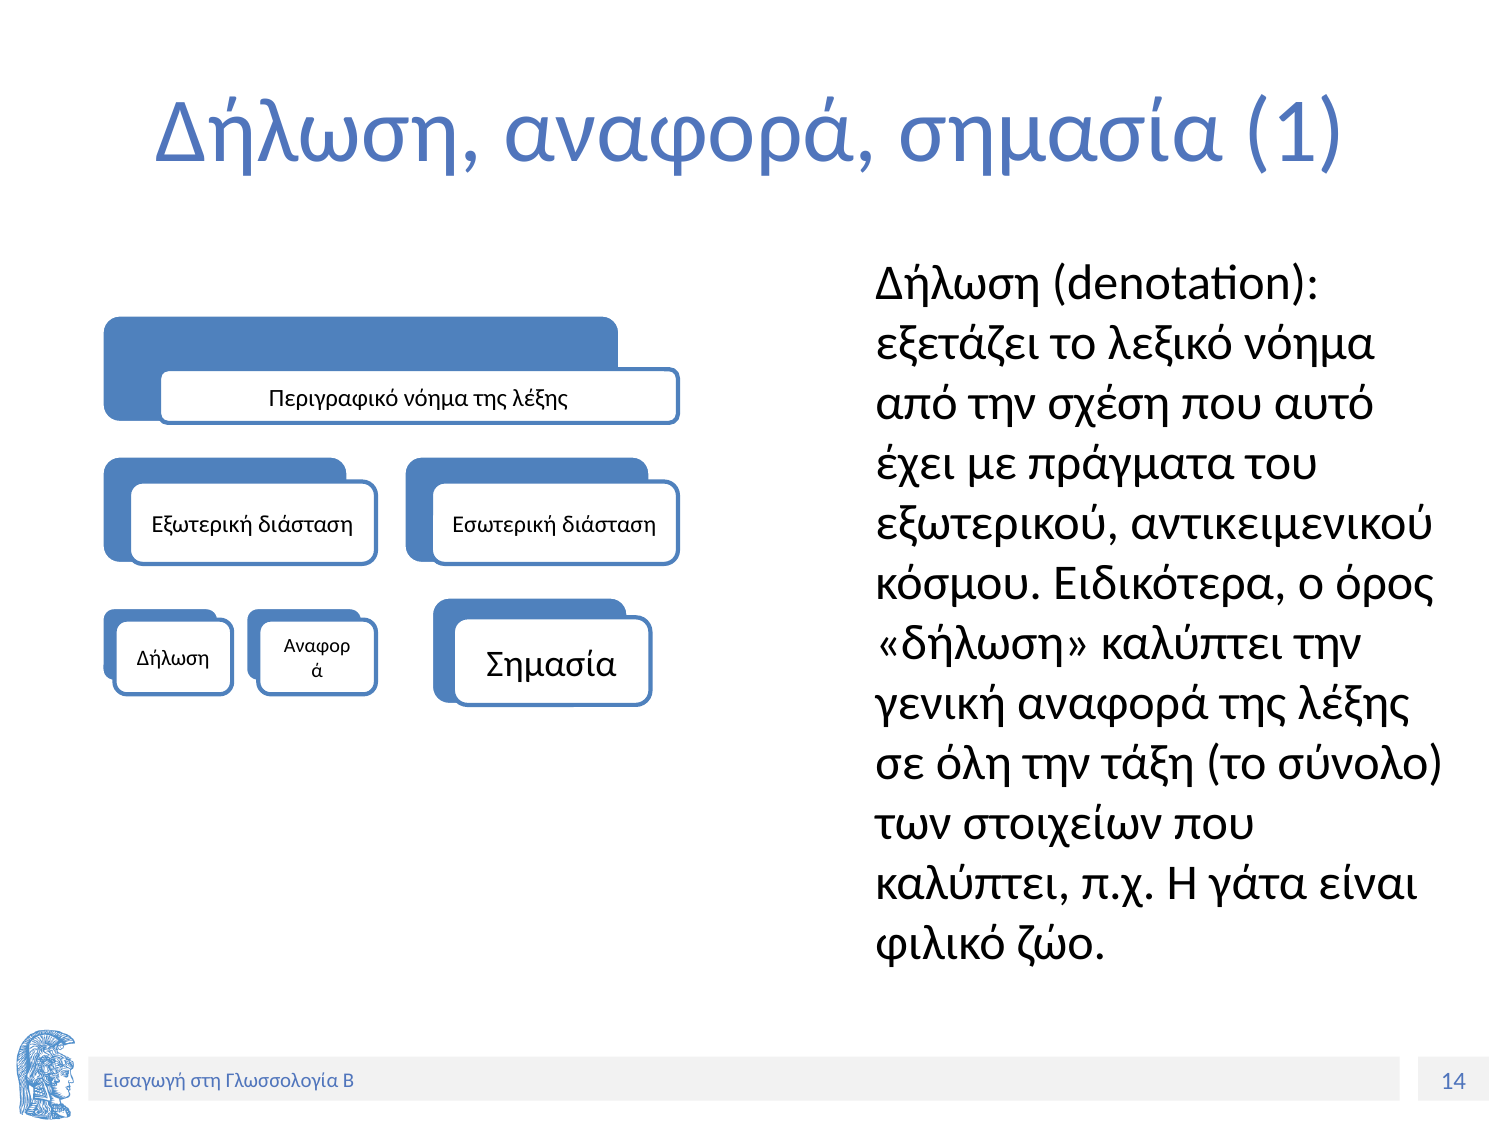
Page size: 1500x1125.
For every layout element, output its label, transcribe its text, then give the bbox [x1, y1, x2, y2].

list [29, 314, 751, 847]
list Δήλωση (denotation): εξετάζει το λεξικό νόημα από την σχέση που αυτό έχει με πράγματα του εξωτερικού, αντικειμενικού κόσμου. Ειδικότερα, ο όρος «δήλωση» καλύπτει την γενική αναφορά της λέξης σε όλη την τάξη (το σύνολο) των στοιχείων που καλύπτει, π.χ. Η γάτα είναι φιλικό ζώο. [785, 242, 1471, 1125]
picture [9, 1026, 81, 1120]
title Δήλωση, αναφορά, σημασία (1) [76, 30, 1427, 219]
